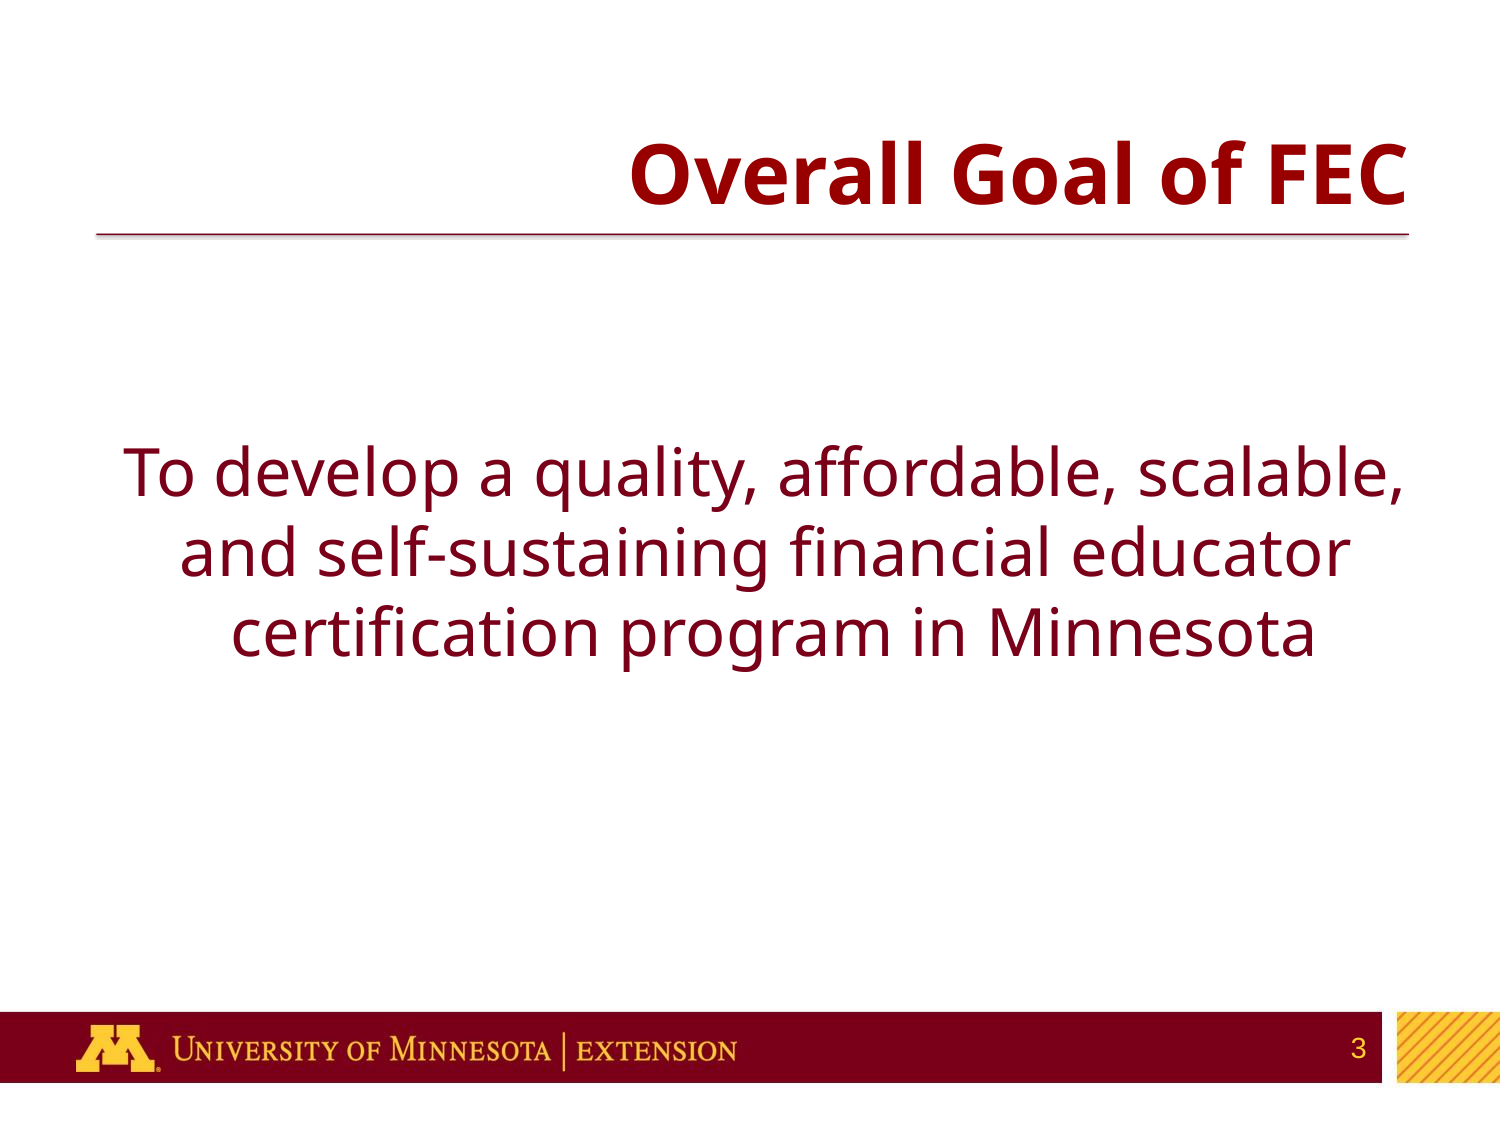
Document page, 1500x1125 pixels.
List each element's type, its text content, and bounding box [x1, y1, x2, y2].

list To develop a quality, affordable, scalable, and self-sustaining financial educator certification program in Minnesota [99, 262, 1450, 1005]
title Overall Goal of FEC [75, 41, 1425, 230]
picture [0, 0, 1500, 1125]
